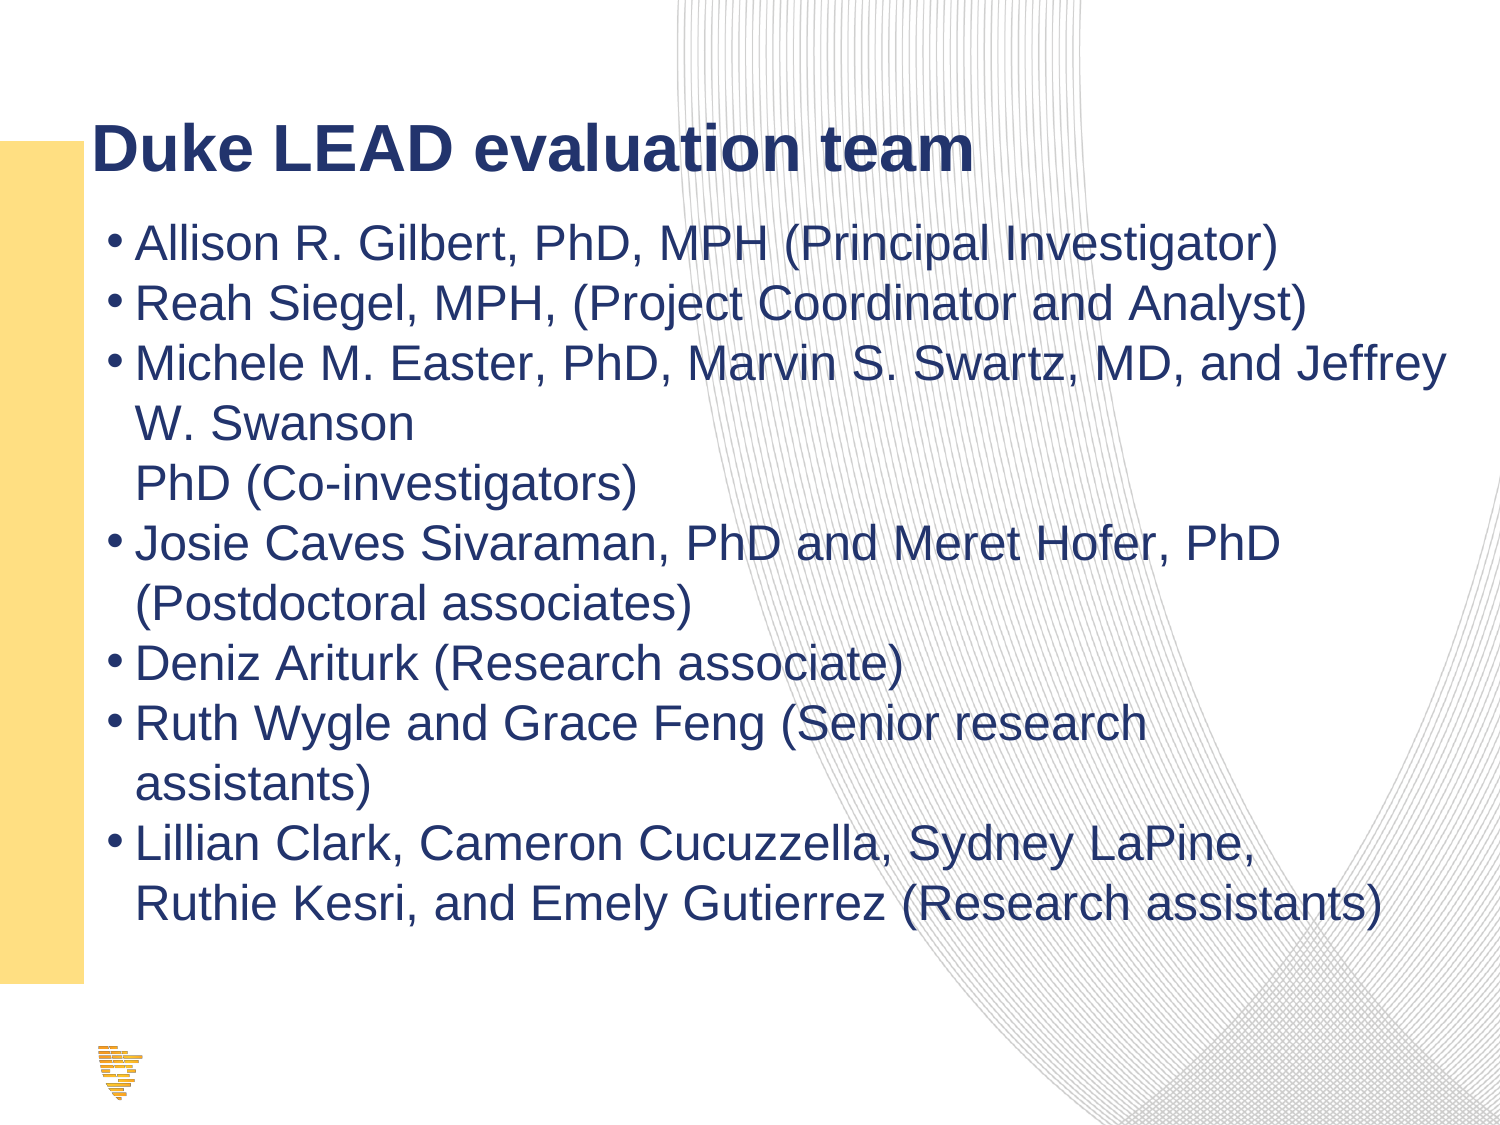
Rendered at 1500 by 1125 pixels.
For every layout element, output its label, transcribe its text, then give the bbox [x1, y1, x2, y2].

picture [96, 1042, 144, 1103]
text_box Allison R. Gilbert, PhD, MPH (Principal Investigator) Reah Siegel, MPH, (Project Coordinator and Analyst) Michele M. Easter, PhD, Marvin S. Swartz, MD, and Jeffrey W. Swanson PhD (Co-investigators) Josie Caves Sivaraman, PhD and Meret Hofer, PhD (Postdoctoral associates) Deniz Ariturk (Research associate) Ruth Wygle and Grace Feng (Senior research assistants) Lillian Clark, Cameron Cucuzzella, Sydney LaPine, Ruthie Kesri, and Emely Gutierrez (Research assistants) [104, 209, 1466, 930]
picture [665, 0, 1500, 1125]
text_box [0, 140, 84, 985]
text_box Duke LEAD evaluation team [89, 104, 1390, 185]
